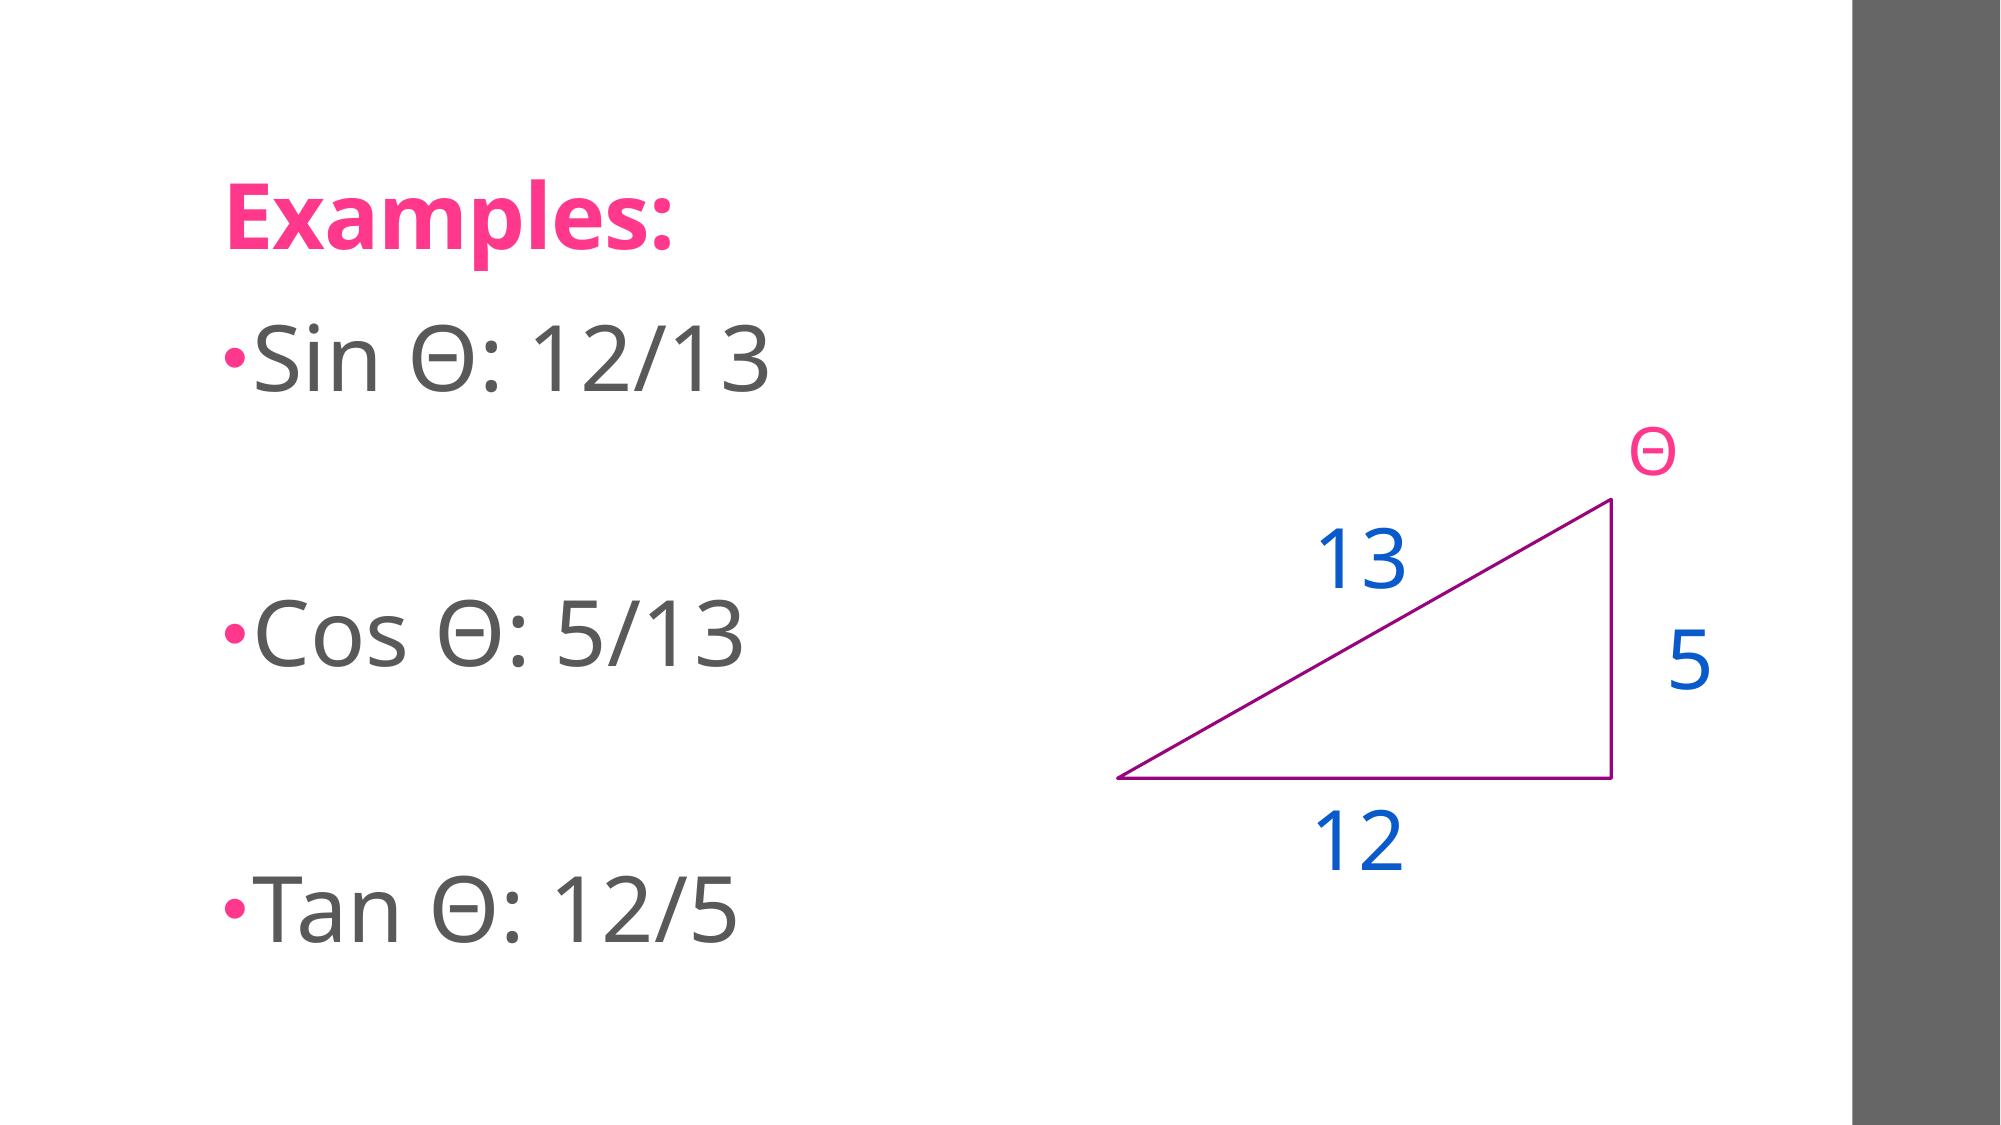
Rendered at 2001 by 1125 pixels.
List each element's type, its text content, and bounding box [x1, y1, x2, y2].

text_box 12 [1295, 780, 1449, 895]
text_box 13 [1299, 497, 1430, 613]
text_box 5 [1651, 598, 1740, 714]
title Examples: [206, 43, 1797, 278]
text_box Θ [1613, 401, 1712, 497]
list Sin Θ: 12/13 Cos Θ: 5/13 Tan Θ: 12/5 [206, 299, 942, 1014]
text_box [1116, 498, 1613, 780]
